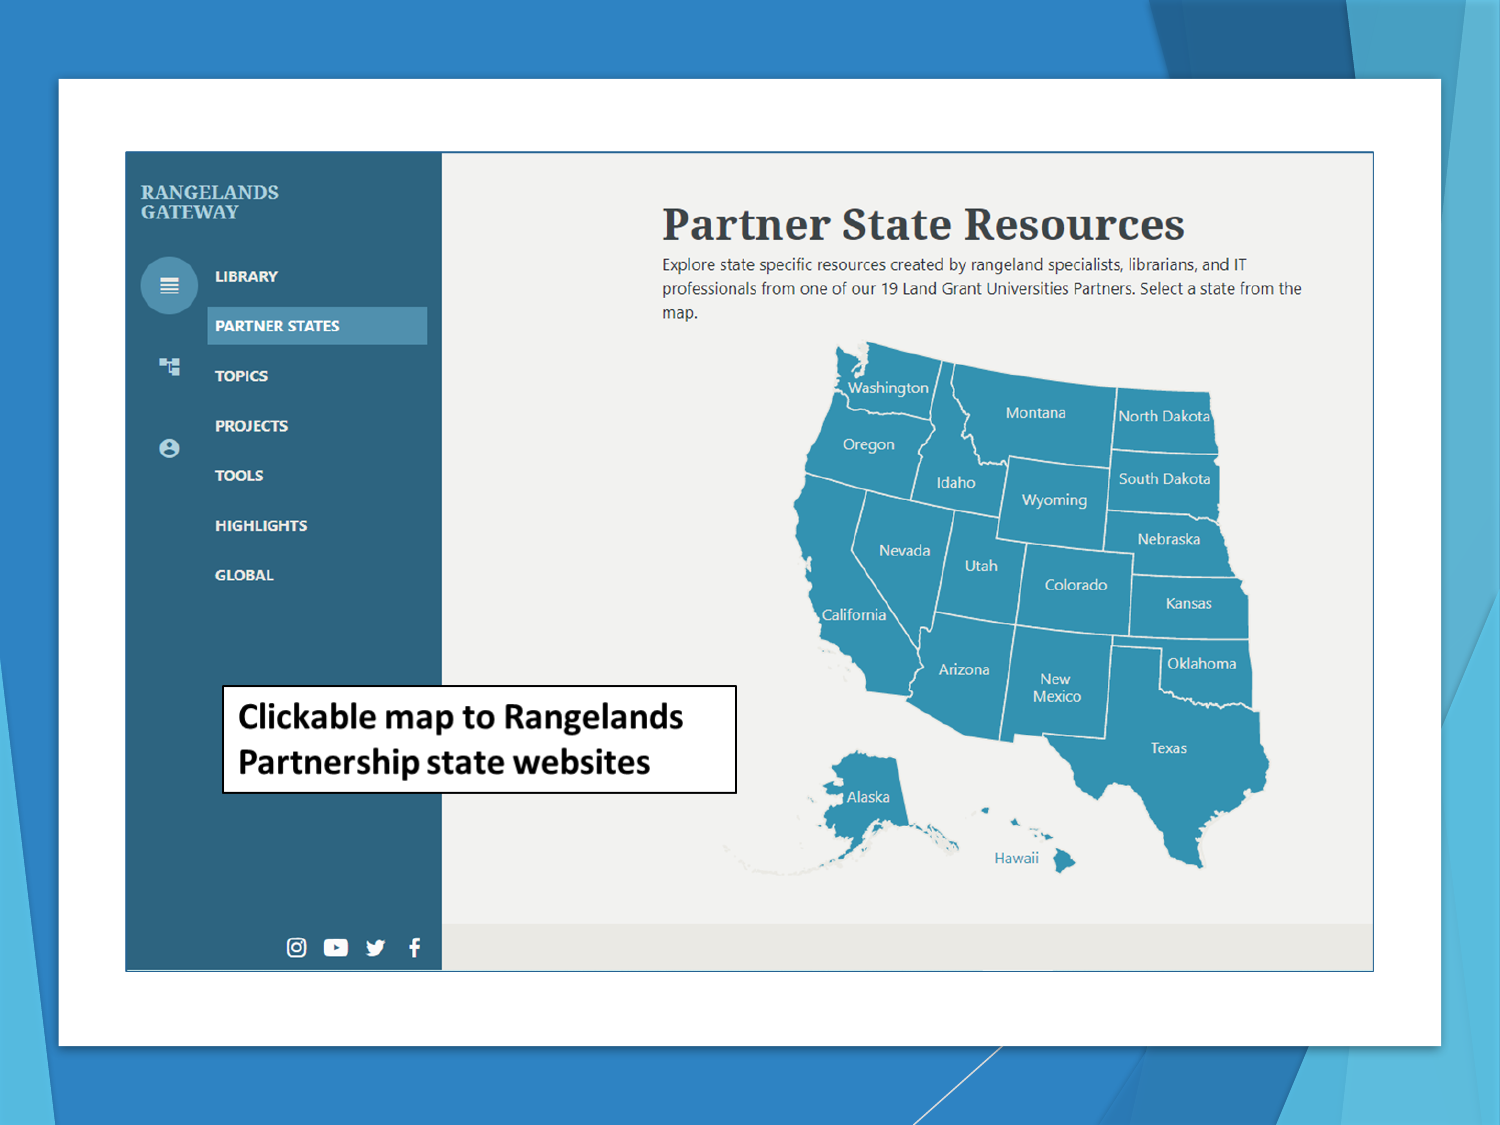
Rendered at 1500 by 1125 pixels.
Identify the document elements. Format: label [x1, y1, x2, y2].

text_box [0, 0, 1500, 1125]
picture [125, 150, 1375, 973]
